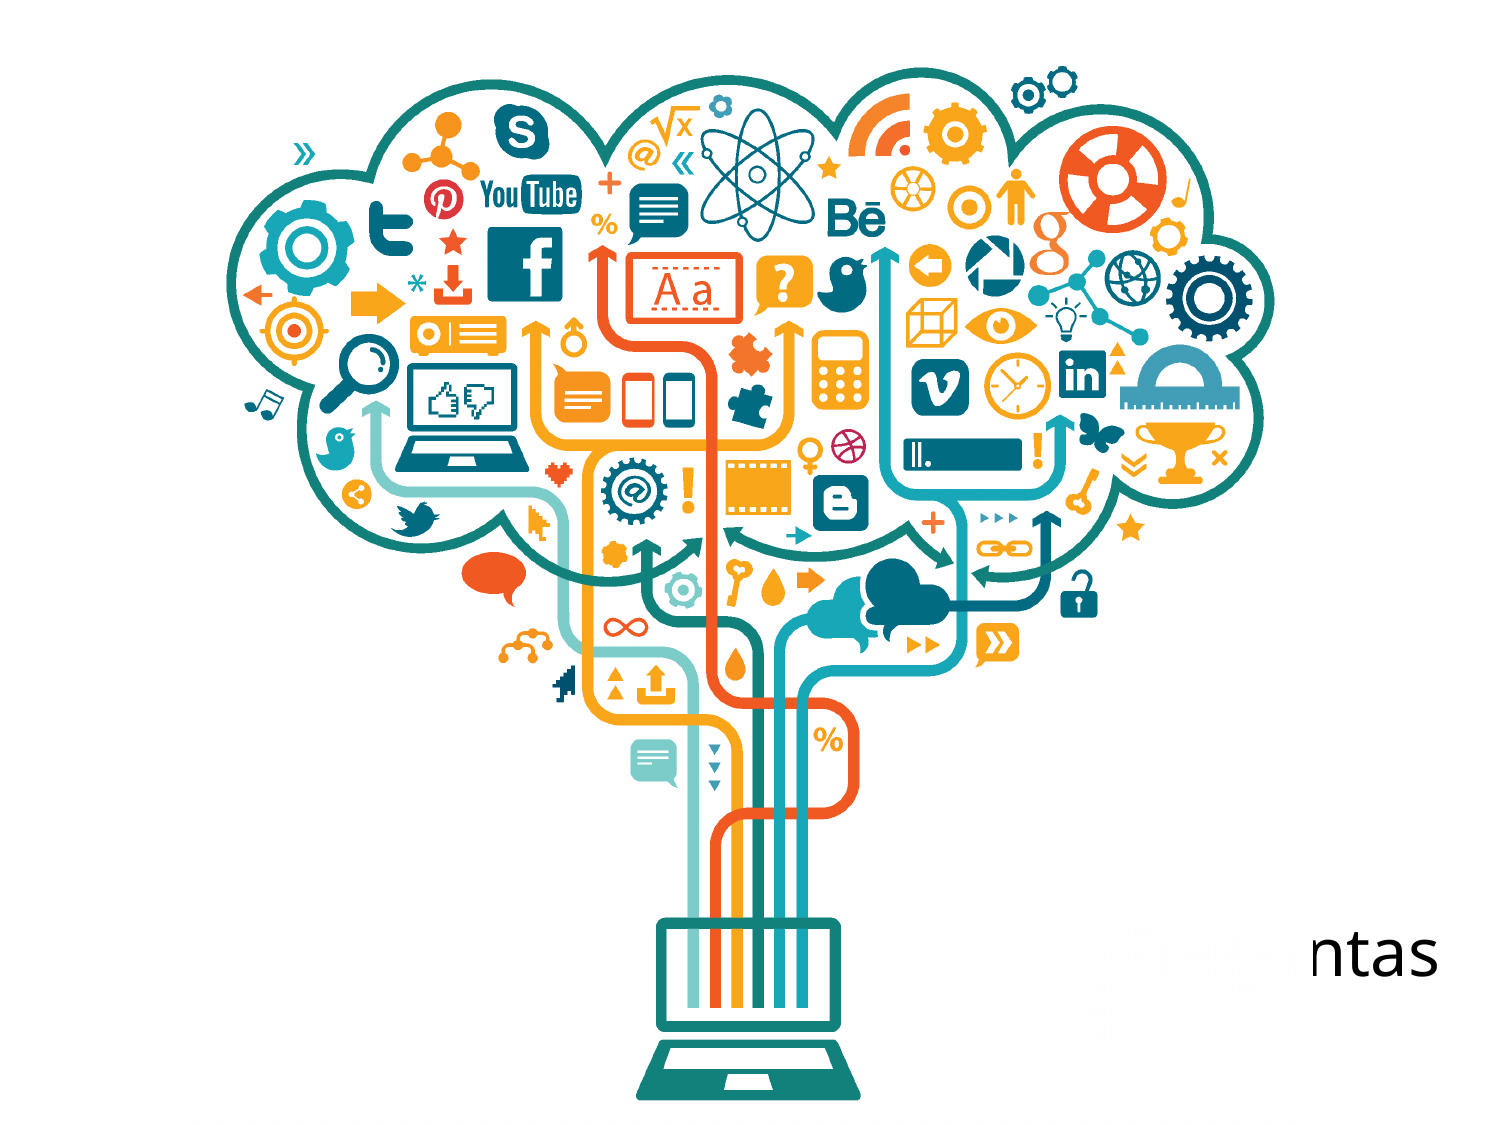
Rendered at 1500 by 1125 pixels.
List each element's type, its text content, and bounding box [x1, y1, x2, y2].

picture [187, 0, 1313, 1125]
title ¿Preguntas? [1315, 887, 1463, 1092]
